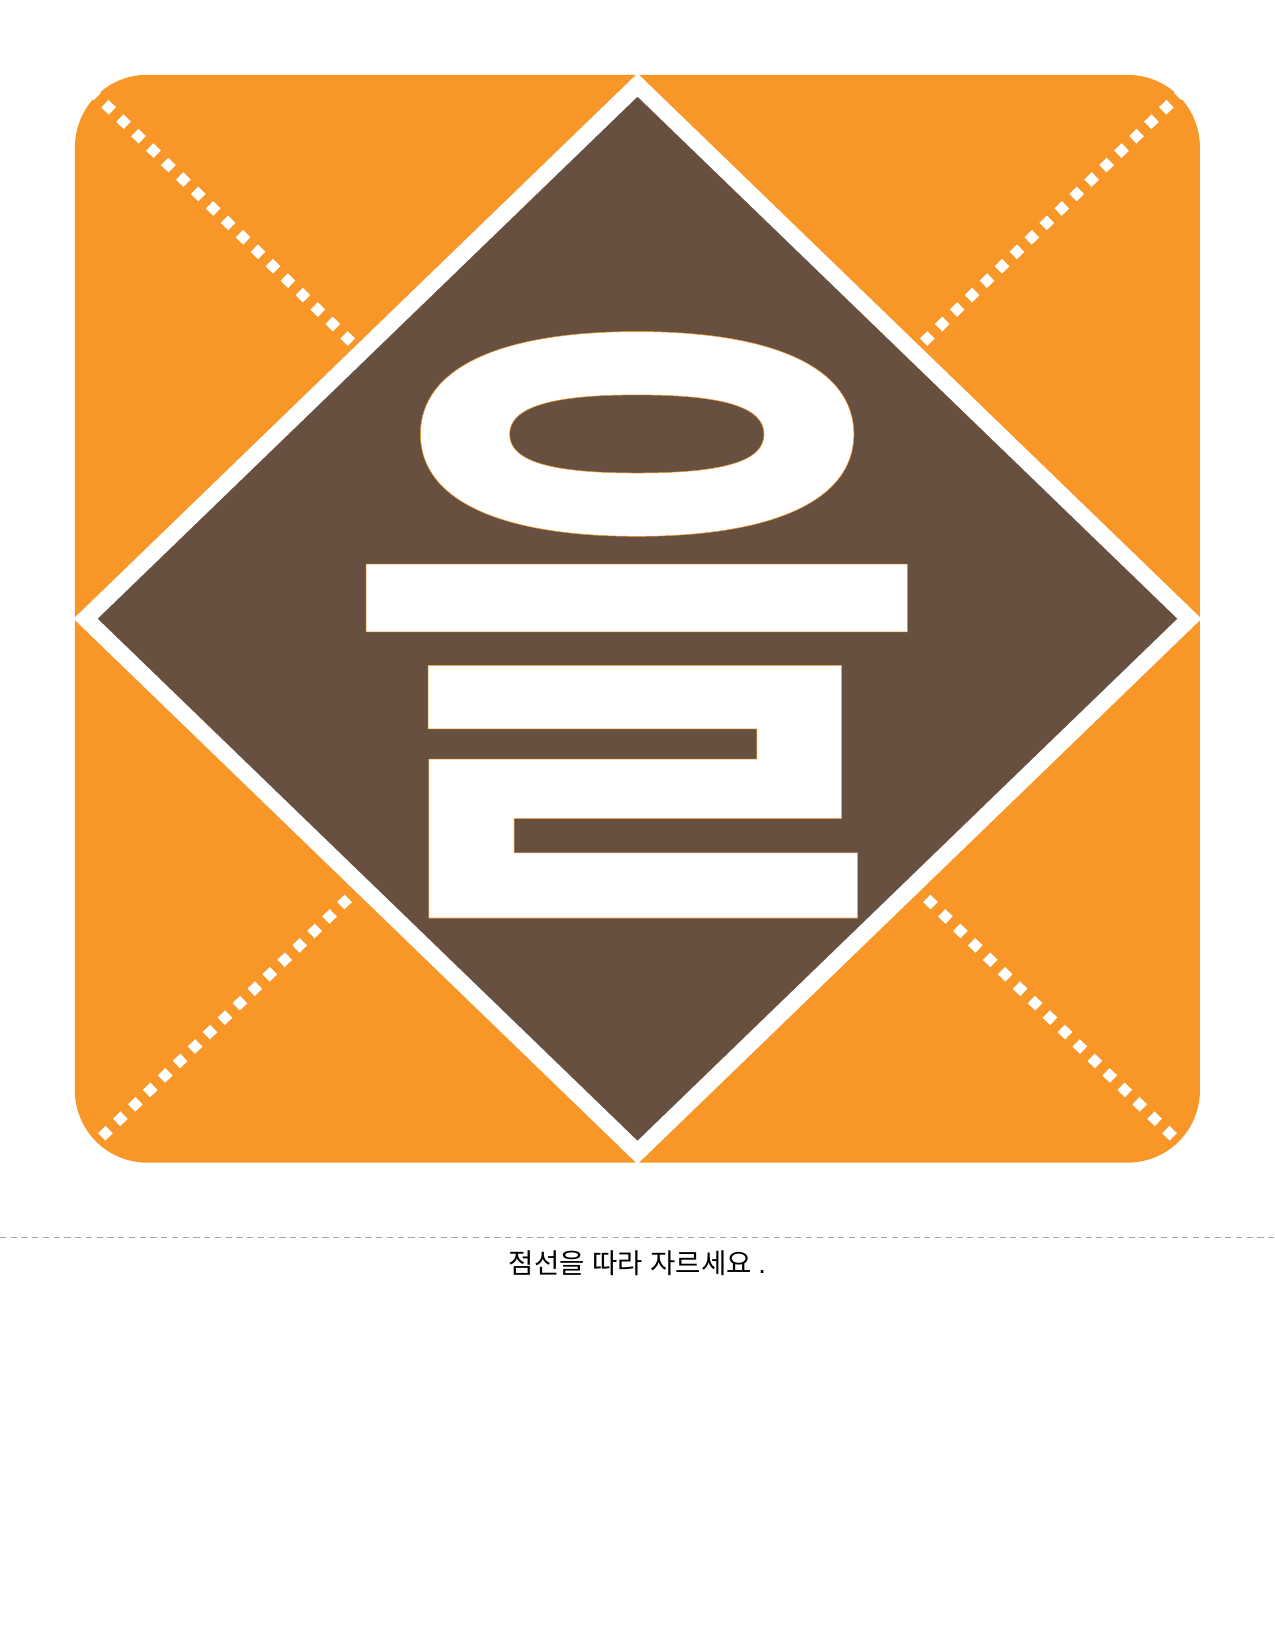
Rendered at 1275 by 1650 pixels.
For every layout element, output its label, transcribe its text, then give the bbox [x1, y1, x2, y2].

title 을 [159, 150, 1116, 1062]
